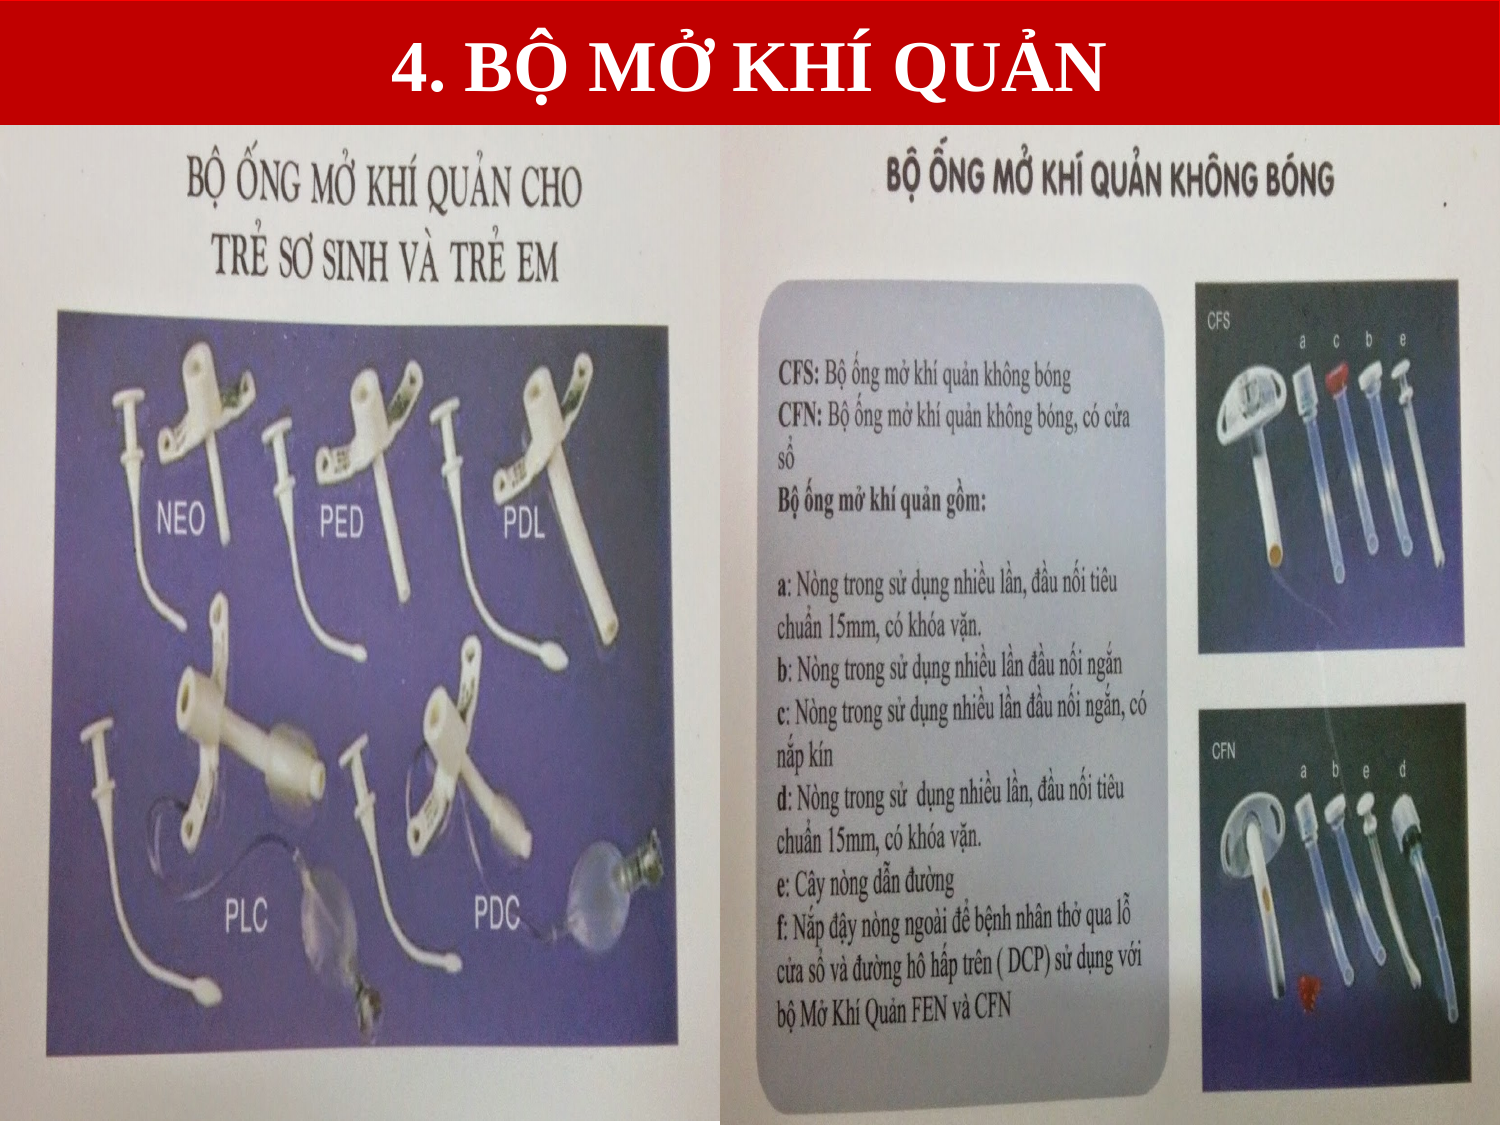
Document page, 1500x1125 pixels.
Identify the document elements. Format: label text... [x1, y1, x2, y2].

picture [0, 125, 1500, 1125]
text_box 4. BỘ MỞ KHÍ QUẢN [0, 0, 1500, 124]
